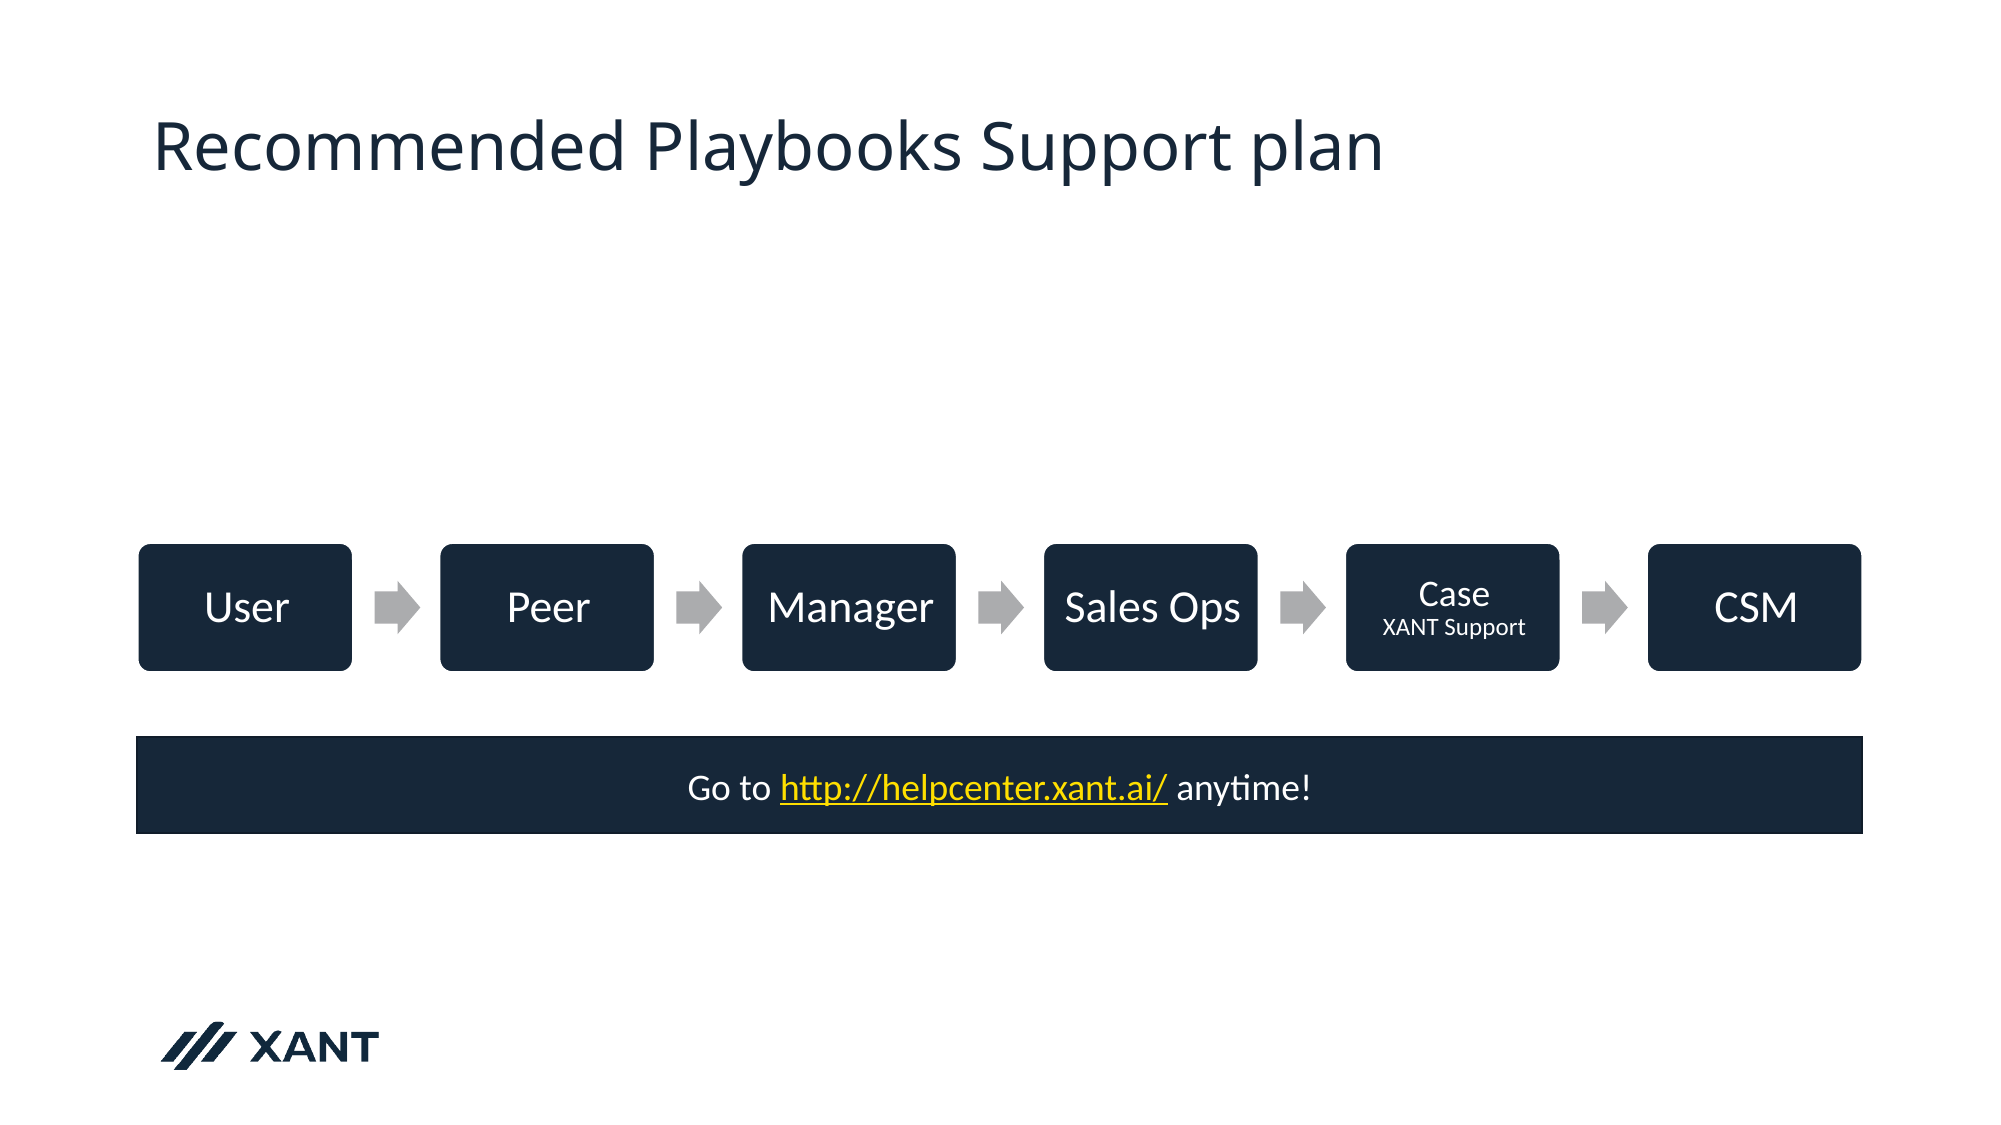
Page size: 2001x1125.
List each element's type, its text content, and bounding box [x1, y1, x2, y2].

title Recommended Playbooks Support plan [137, 84, 1863, 214]
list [137, 238, 1863, 976]
picture [137, 1002, 408, 1091]
